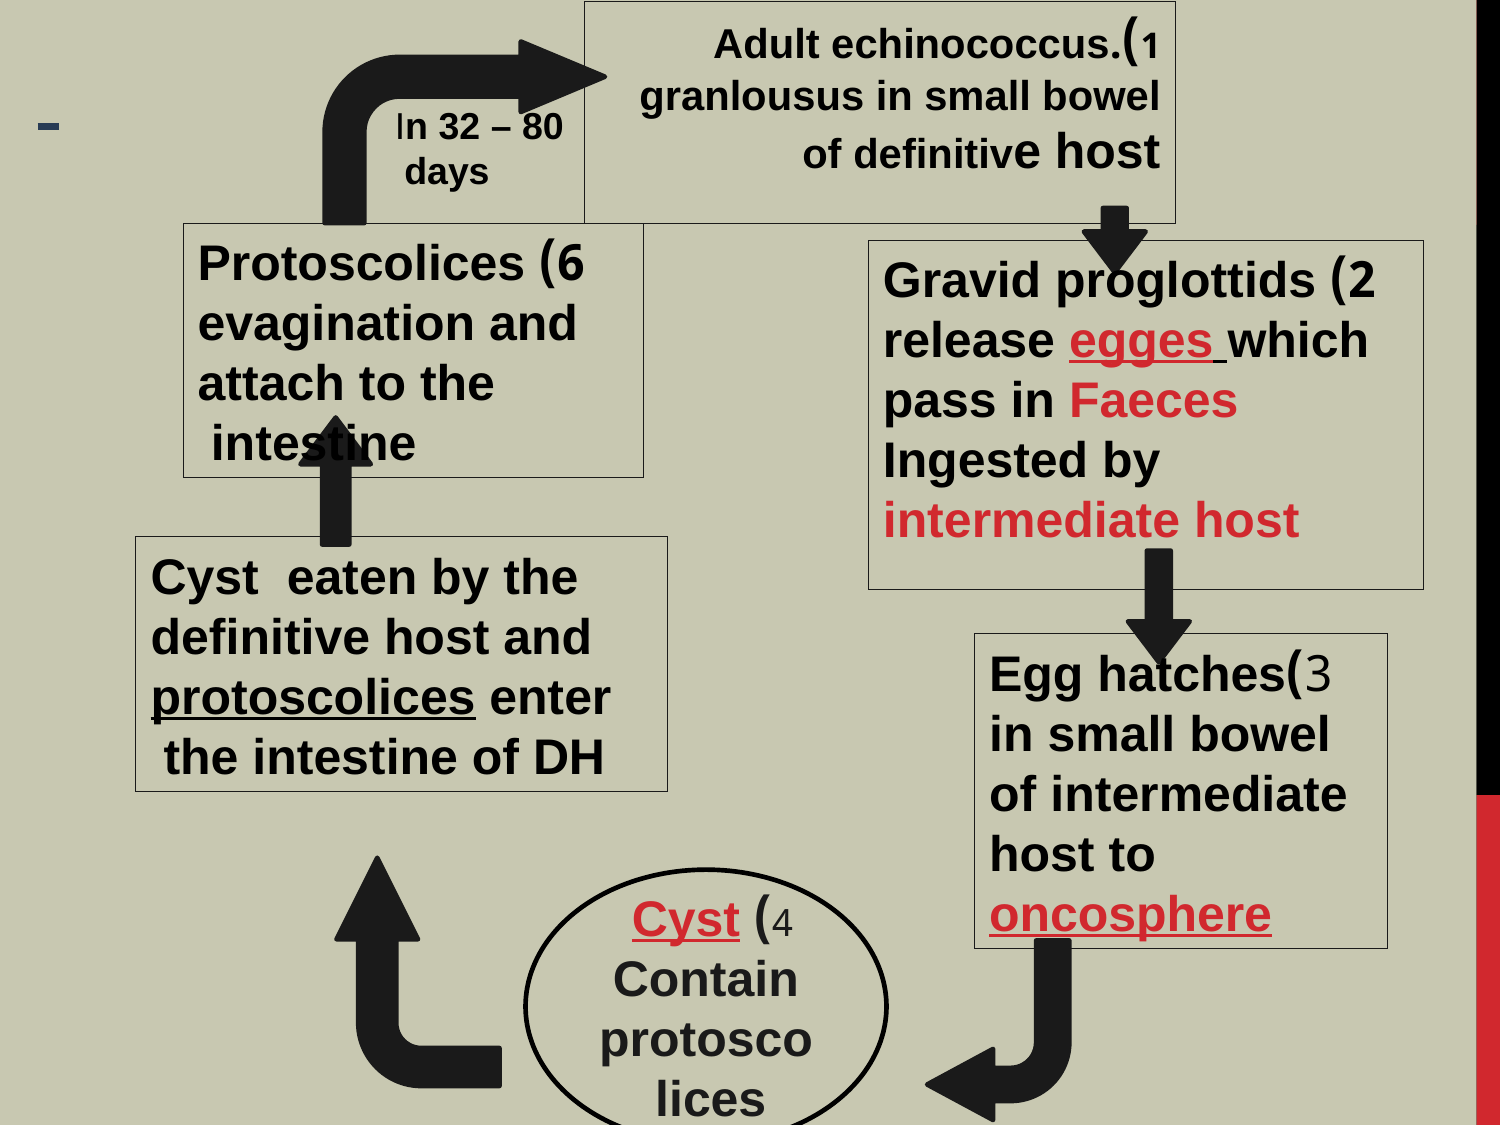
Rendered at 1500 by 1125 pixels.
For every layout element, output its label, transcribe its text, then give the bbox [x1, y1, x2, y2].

text_box [1081, 205, 1148, 240]
text_box [319, 478, 352, 547]
title LIFE CYCLE [22, 21, 497, 376]
text_box 2) Gravid proglottids release egges which pass in Faeces Ingested by intermediate host [868, 240, 1424, 590]
text_box In 32 – 80 days [379, 94, 605, 199]
text_box [1125, 548, 1192, 633]
text_box 6) Protoscolices evagination and attach to the intestine [183, 223, 644, 478]
text_box [334, 855, 502, 1089]
text_box [924, 938, 1072, 1123]
text_box [322, 39, 608, 226]
text_box 1).Adult echinococcus granlousus in small bowel of definitive host [584, 1, 1176, 224]
text_box 4) Cyst Contain protoscolices [523, 867, 889, 1125]
text_box Cyst eaten by the definitive host and protoscolices enter the intestine of DH [135, 536, 668, 792]
text_box 3)Egg hatches in small bowel of intermediate host to oncosphere [974, 633, 1388, 949]
